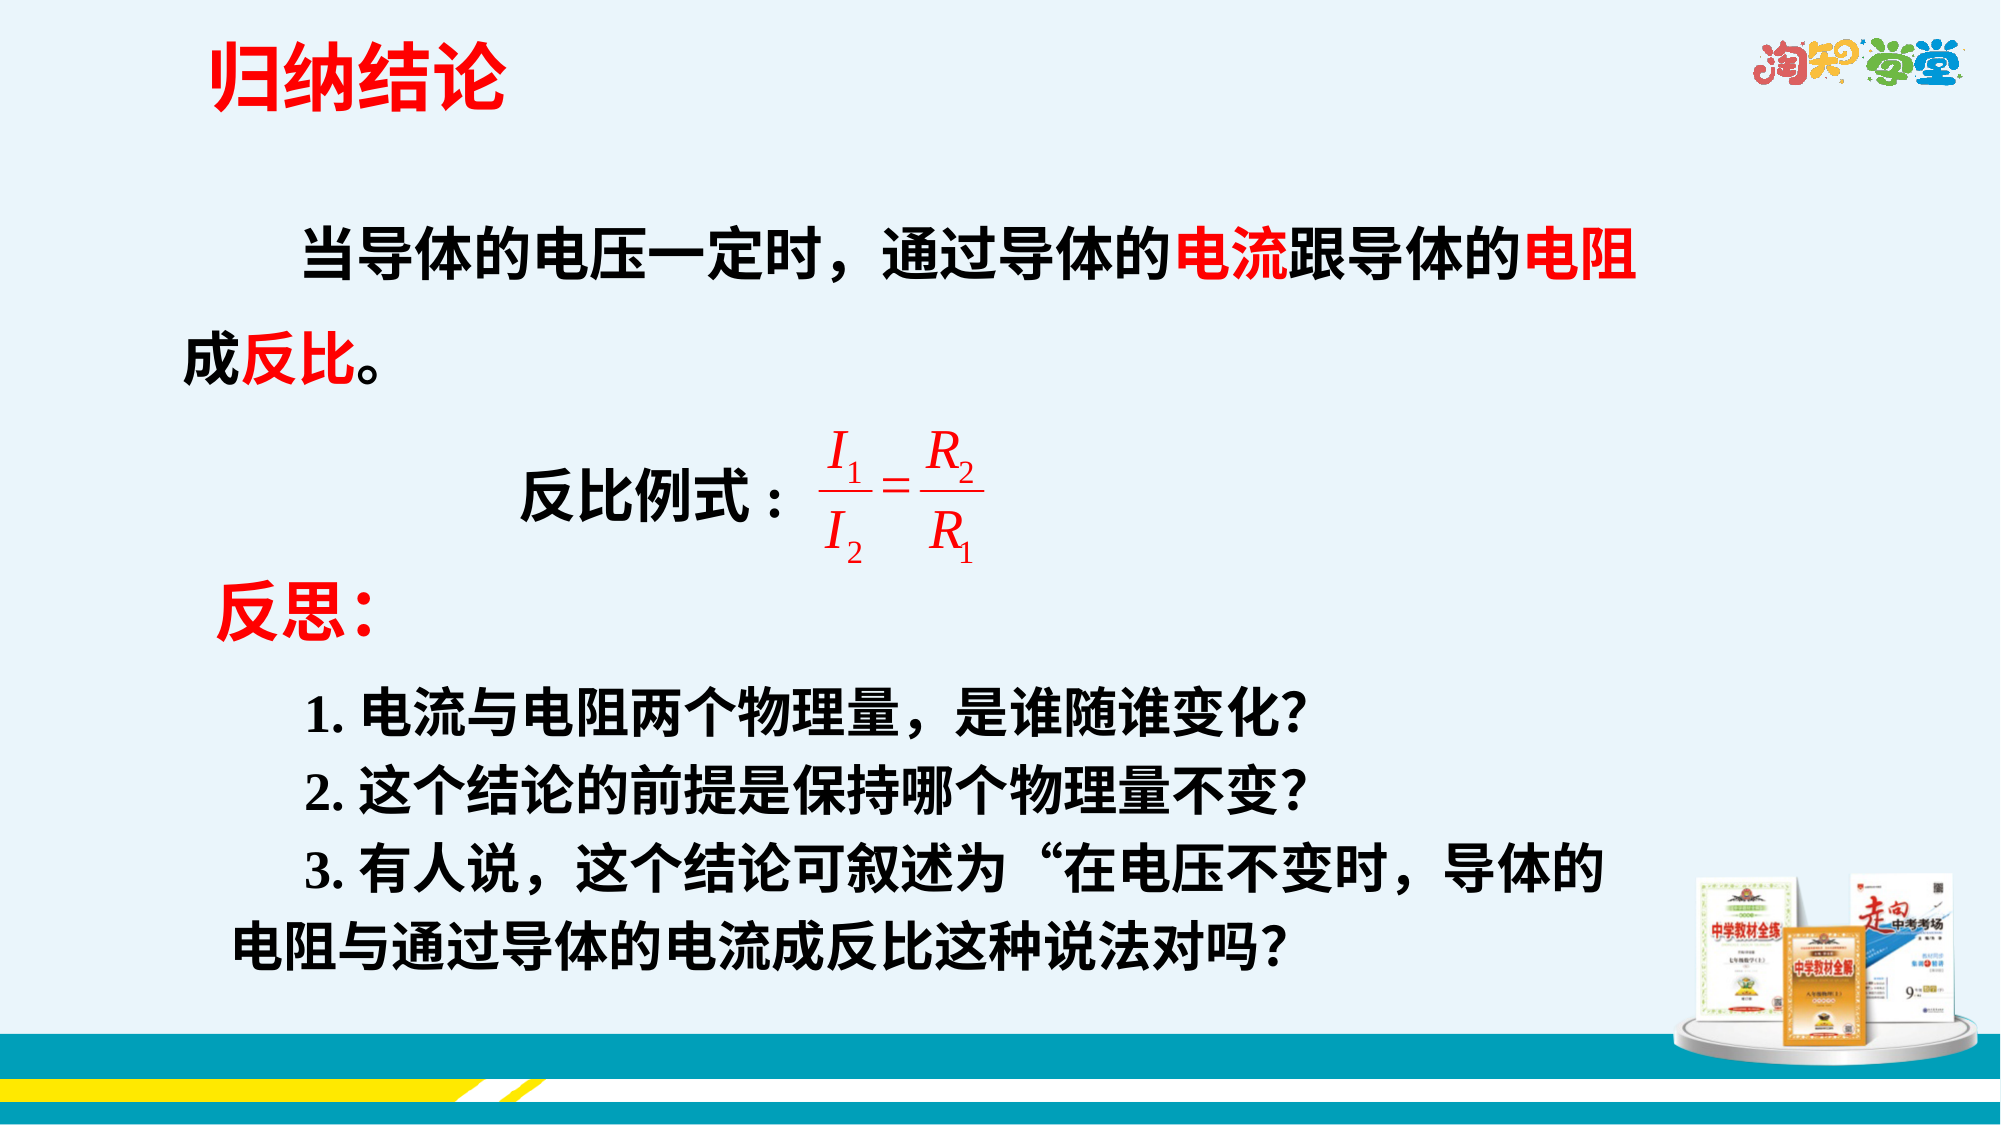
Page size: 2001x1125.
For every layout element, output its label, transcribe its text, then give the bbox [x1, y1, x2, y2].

text_box 反思： [199, 562, 528, 657]
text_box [503, 412, 1043, 577]
picture [1741, 26, 1973, 98]
picture [0, 805, 2001, 1125]
text_box 归纳结论 [192, 23, 631, 128]
text_box 1.电流与电阻两个物理量，是谁随谁变化？ 2.这个结论的前提是保持哪个物理量不变？ 3.有人说，这个结论可叙述为“在电压不变时，导体的电阻与通过导体的电流成反比这种说法对吗？ [214, 658, 1655, 985]
text_box 当导体的电压一定时，通过导体的电流跟导体的电阻成反比。 [155, 162, 1680, 412]
